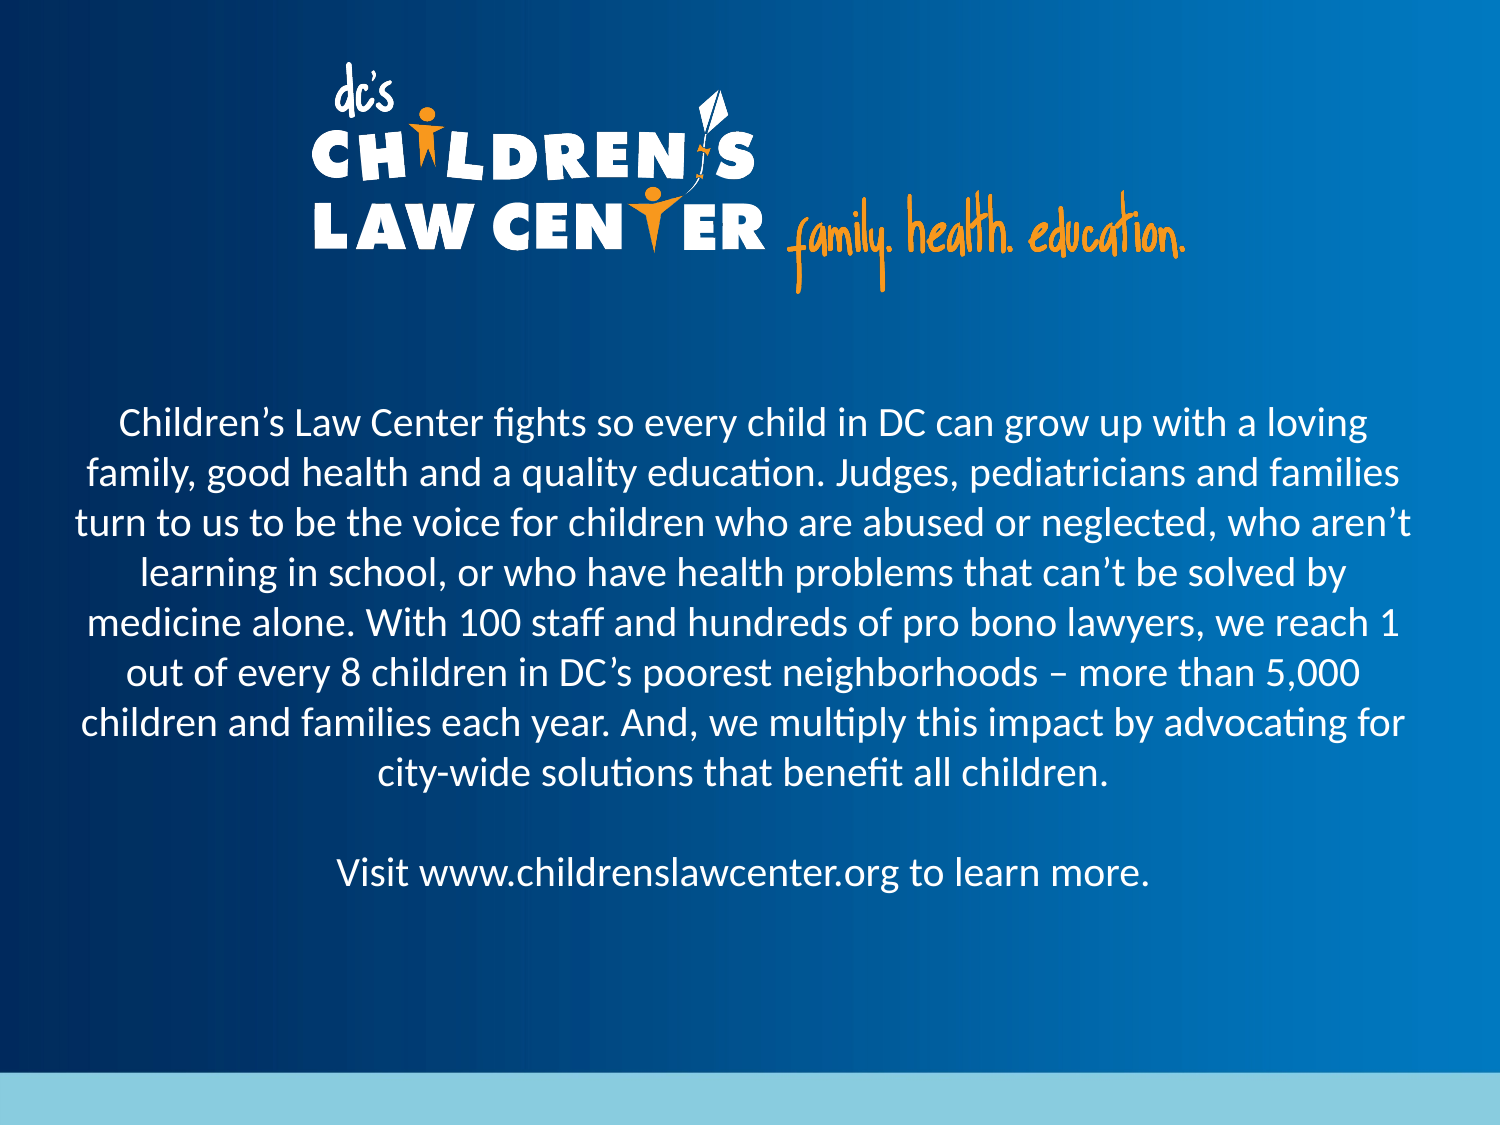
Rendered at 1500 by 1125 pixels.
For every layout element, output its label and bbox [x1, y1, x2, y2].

text_box [0, 0, 1500, 1125]
